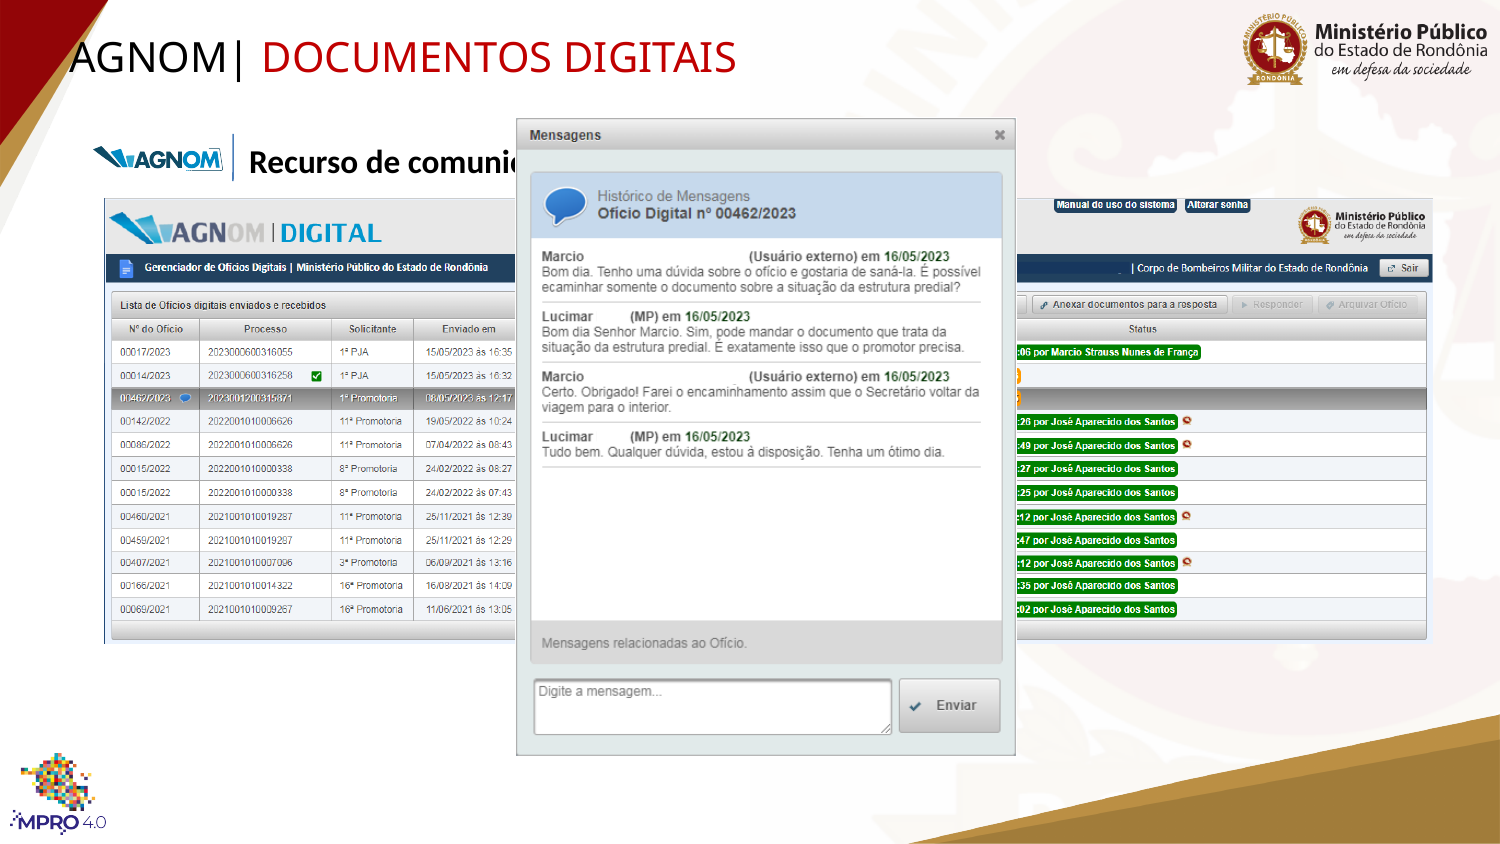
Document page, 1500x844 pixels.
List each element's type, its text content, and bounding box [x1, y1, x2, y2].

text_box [515, 116, 1018, 758]
picture [10, 752, 106, 836]
text_box Recurso de comunicação - CHAT [234, 132, 510, 188]
picture [0, 0, 515, 644]
picture [749, 0, 1500, 844]
text_box AGNOM| DOCUMENTOS DIGITAIS [113, 23, 744, 89]
